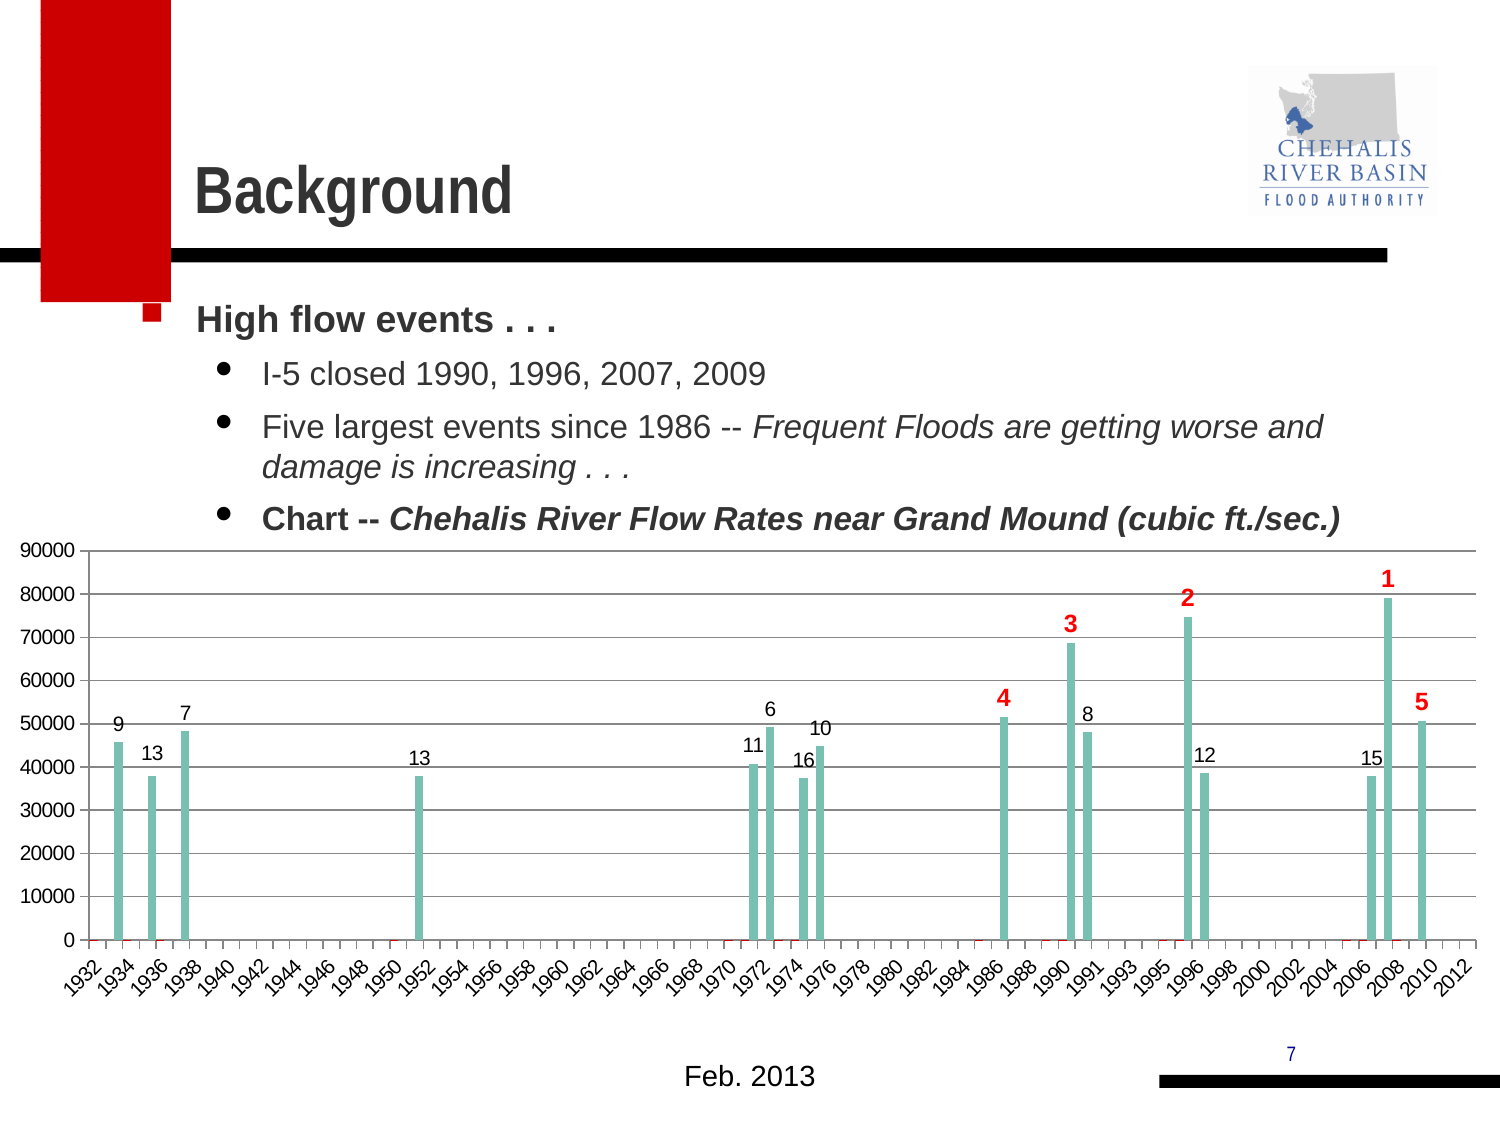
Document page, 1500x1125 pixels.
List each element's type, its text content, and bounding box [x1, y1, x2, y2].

chart [0, 424, 1500, 1026]
picture [1247, 65, 1438, 217]
list High flow events . . . I-5 closed 1990, 1996, 2007, 2009 Five largest events since 1986 -- Frequent Floods are getting worse and damage is increasing . . . Chart -- Chehalis River Flow Rates near Grand Mound (cubic ft./sec.) [125, 287, 1438, 423]
footer Feb. 2013 [512, 1035, 988, 1101]
title Background [179, 46, 1455, 235]
